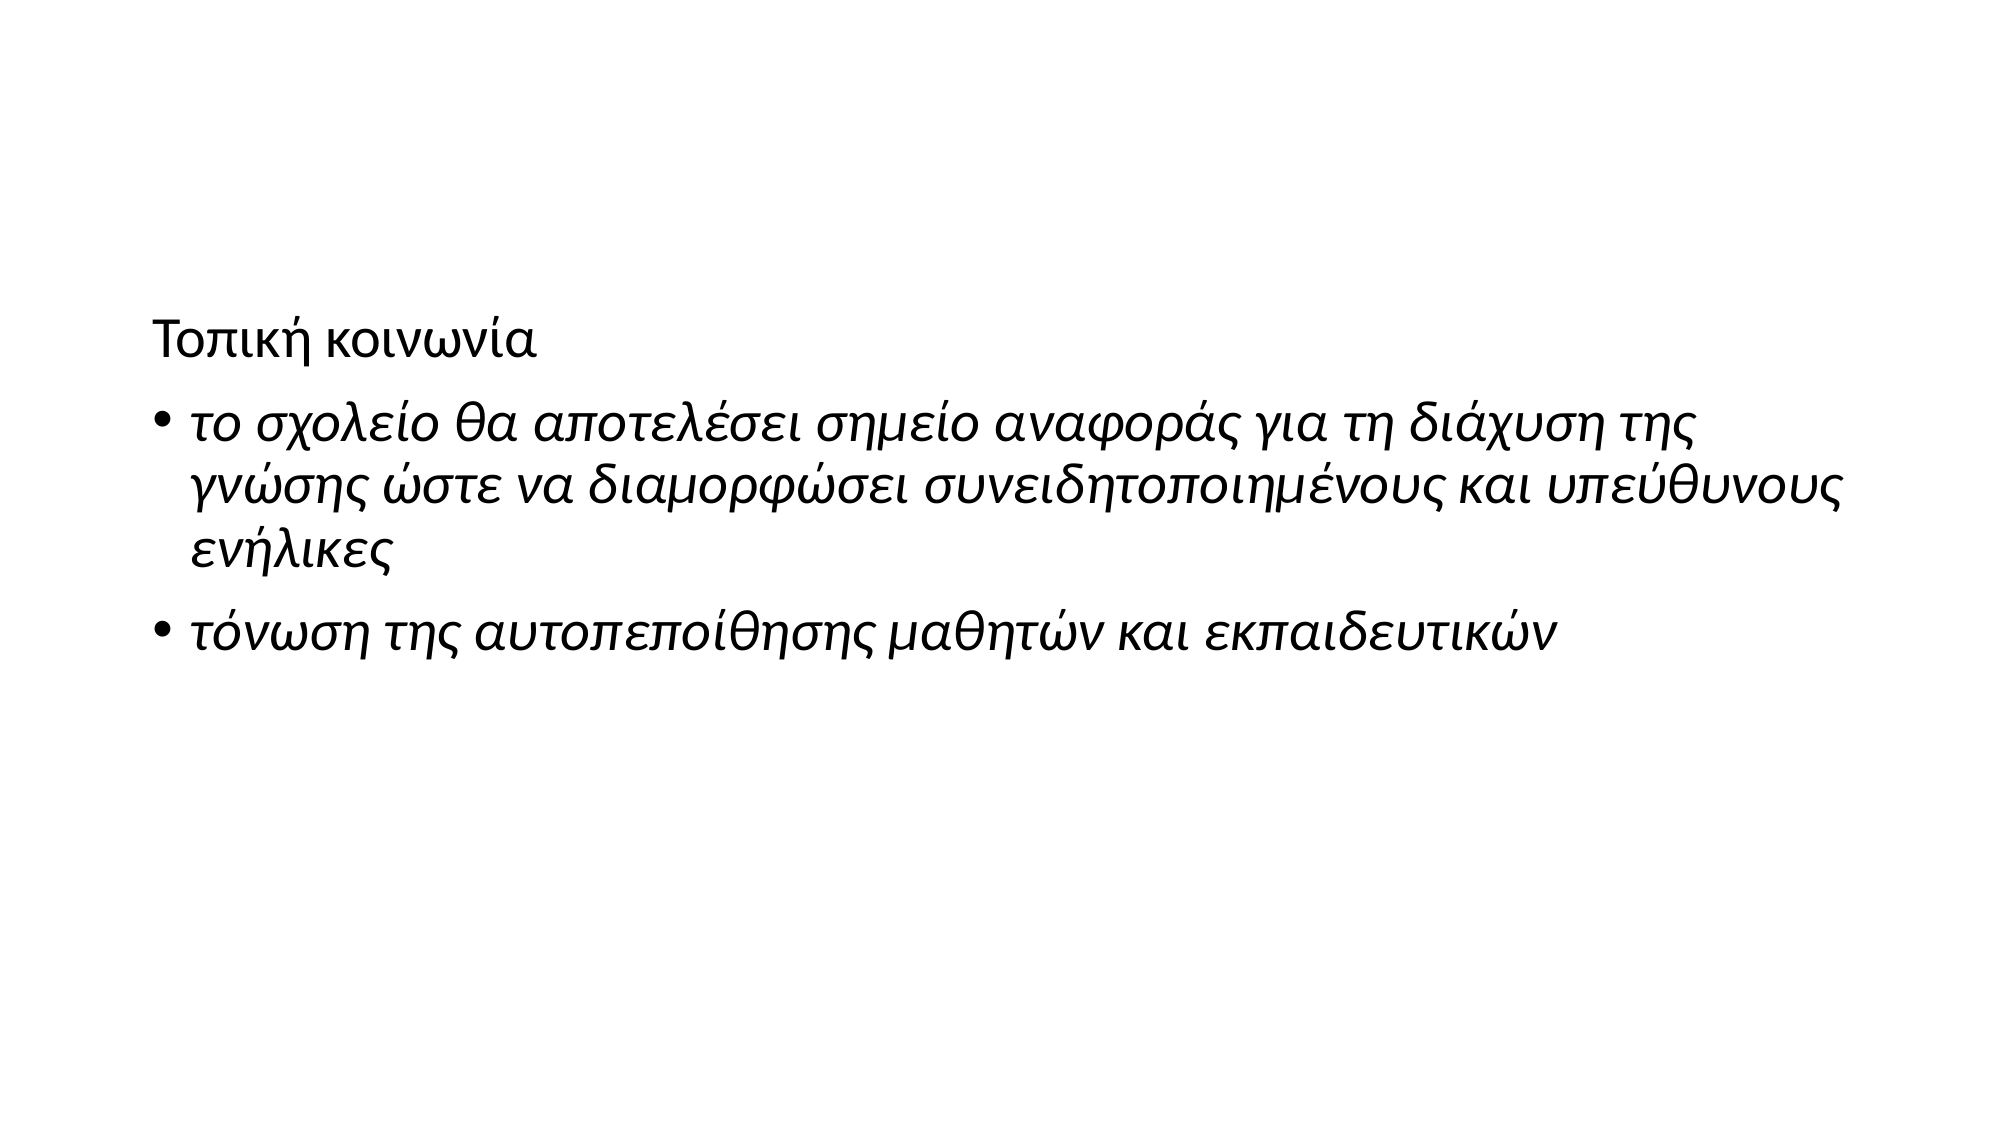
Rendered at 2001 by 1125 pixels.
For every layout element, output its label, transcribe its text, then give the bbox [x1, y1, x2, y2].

list Τοπική κοινωνία το σχολείο θα αποτελέσει σημείο αναφοράς για τη διάχυση της γνώσης ώστε να διαμορφώσει συνειδητοποιημένους και υπεύθυνους ενήλικες τόνωση της αυτοπεποίθησης μαθητών και εκπαιδευτικών [137, 299, 1863, 1014]
